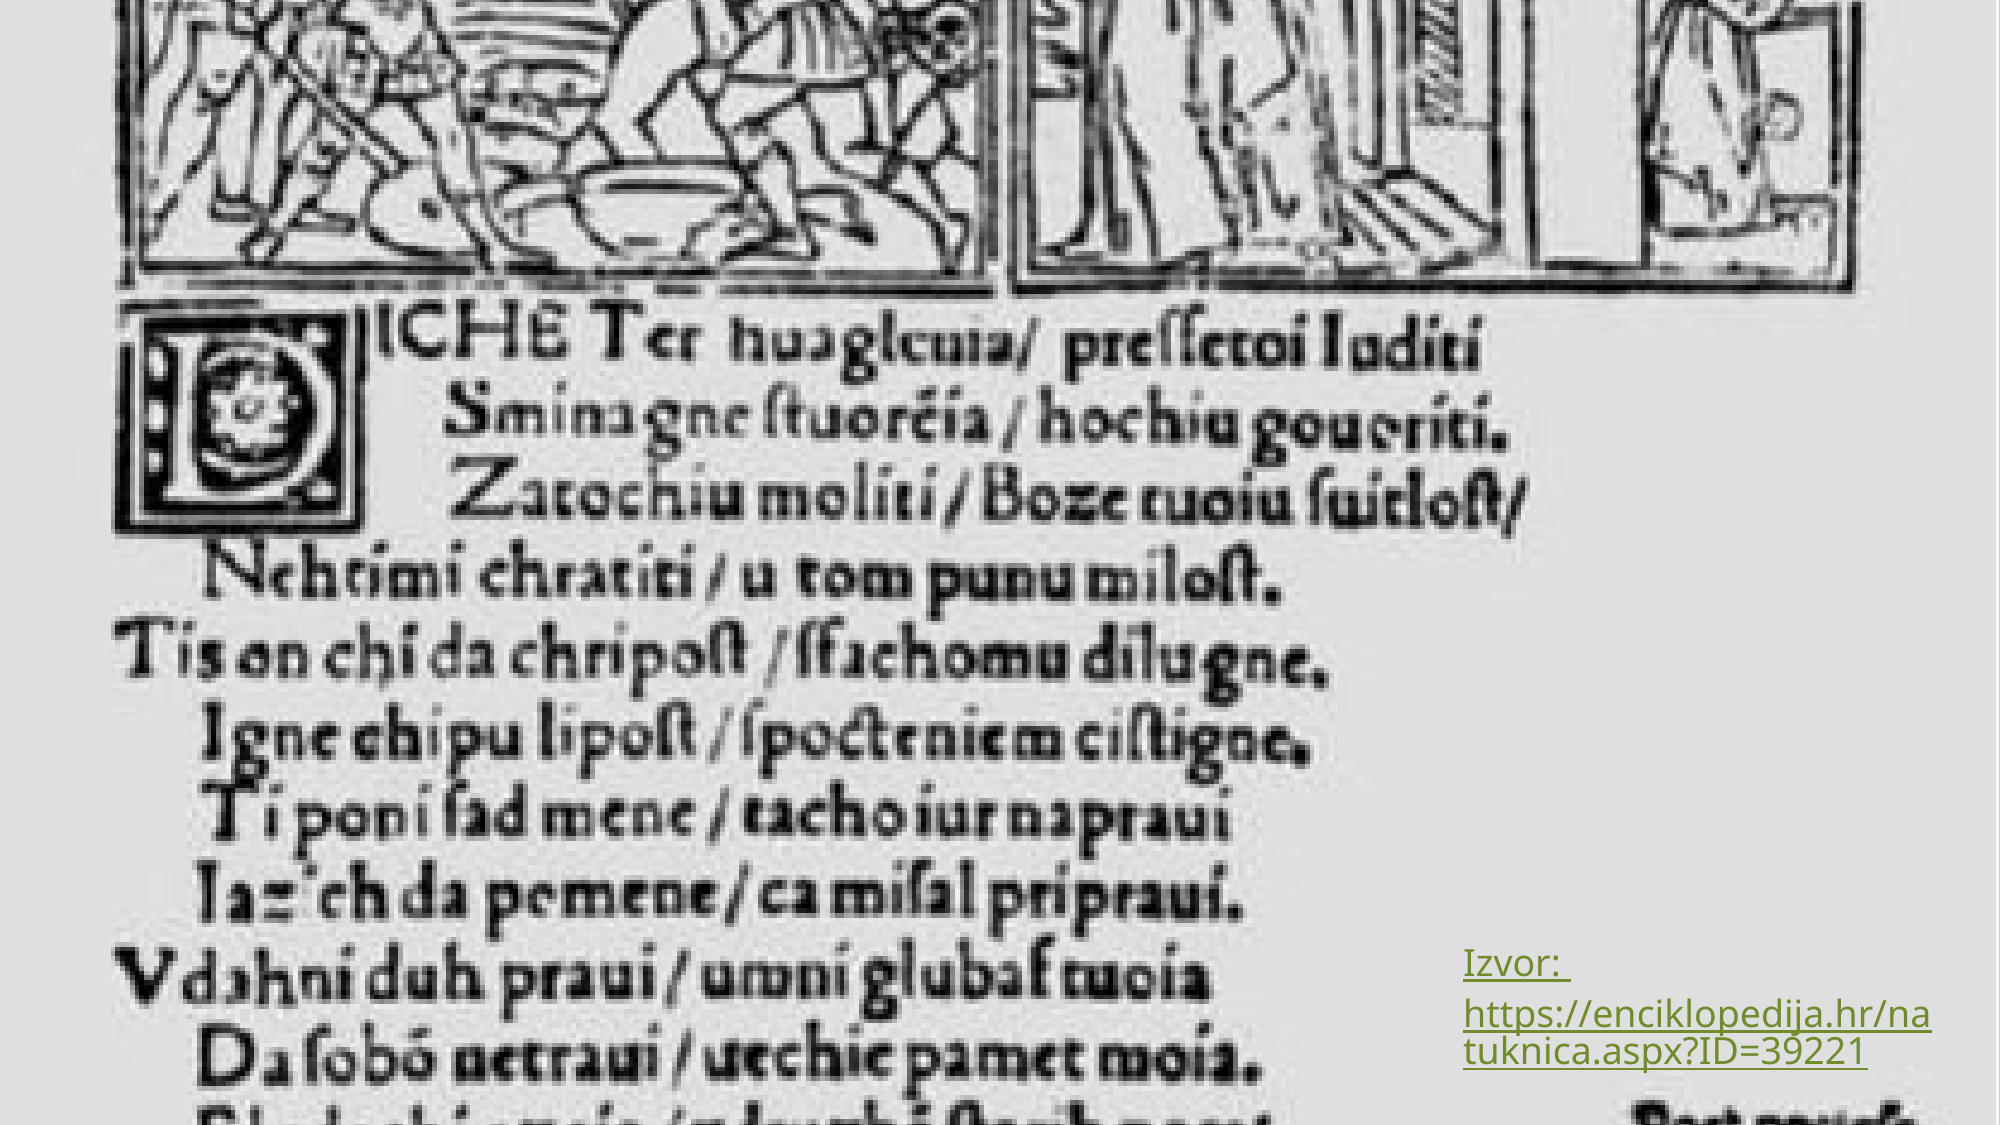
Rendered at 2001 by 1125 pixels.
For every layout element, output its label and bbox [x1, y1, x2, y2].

text_box [1996, 0, 2000, 1125]
list [0, 0, 1996, 1125]
